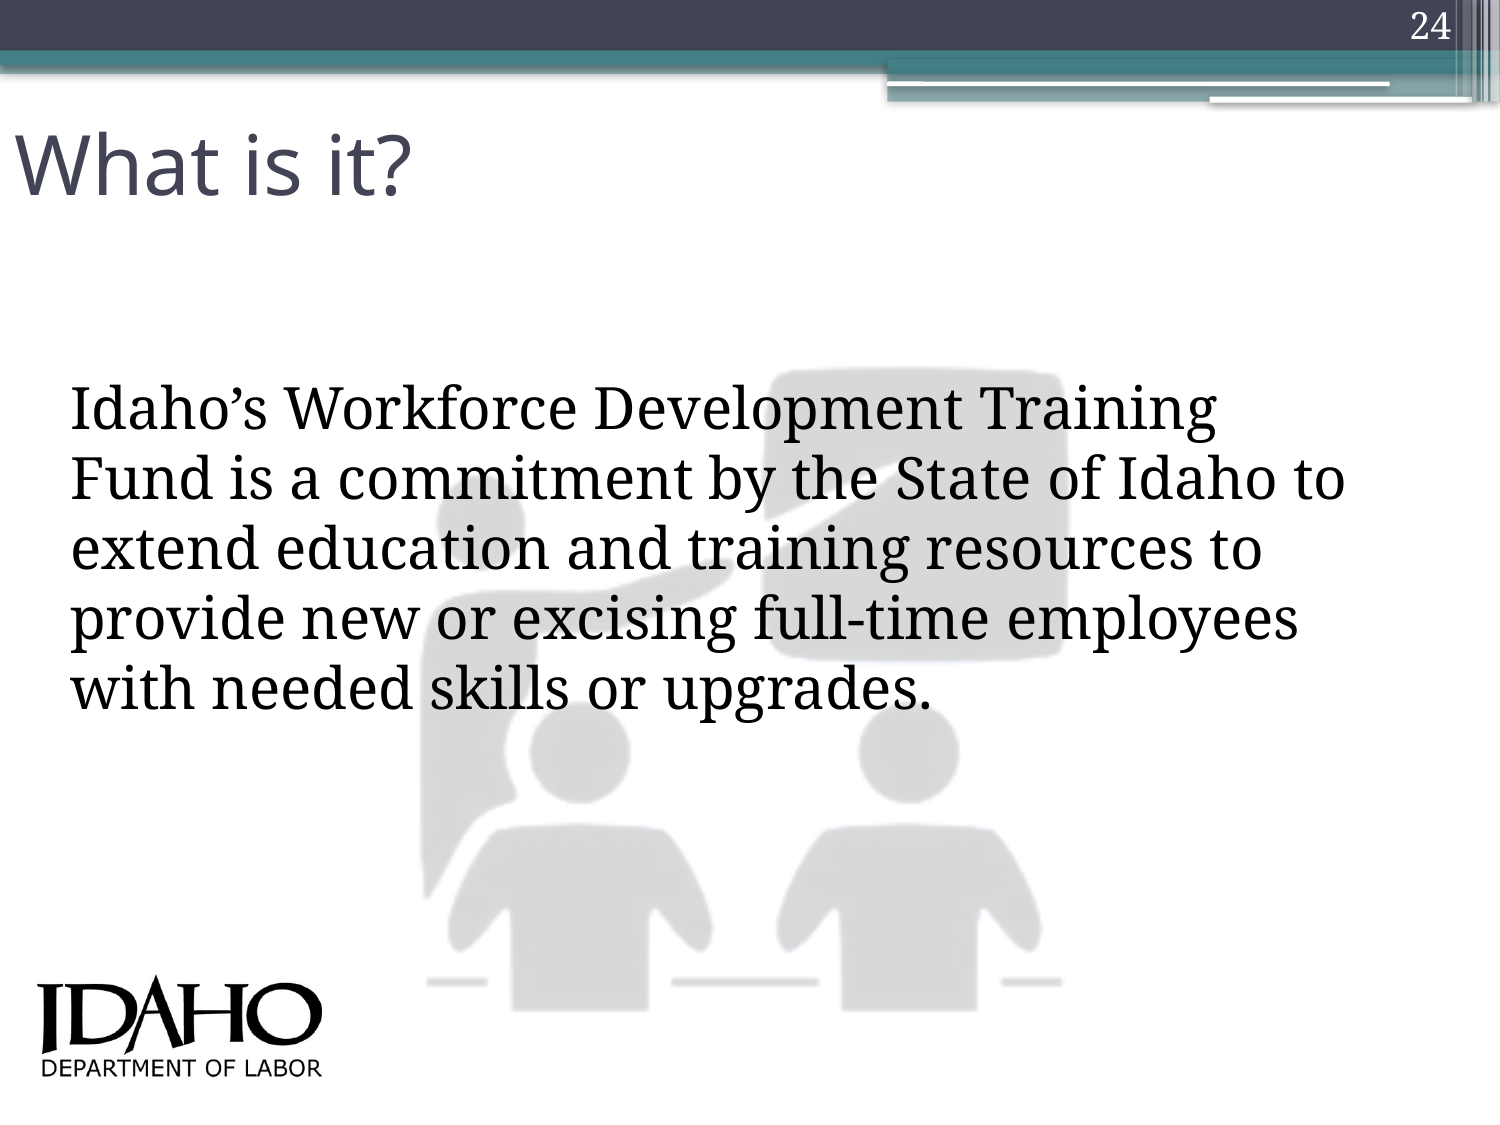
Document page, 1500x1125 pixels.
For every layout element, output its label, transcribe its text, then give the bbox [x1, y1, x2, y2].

picture [387, 349, 1106, 1022]
list Idaho’s Workforce Development Training Fund is a commitment by the State of Idaho to extend education and training resources to provide new or excising full-time employees with needed skills or upgrades. [37, 287, 1388, 997]
title What is it? [0, 75, 1350, 250]
slide_number 24 [1341, 0, 1466, 61]
picture [37, 974, 332, 1088]
